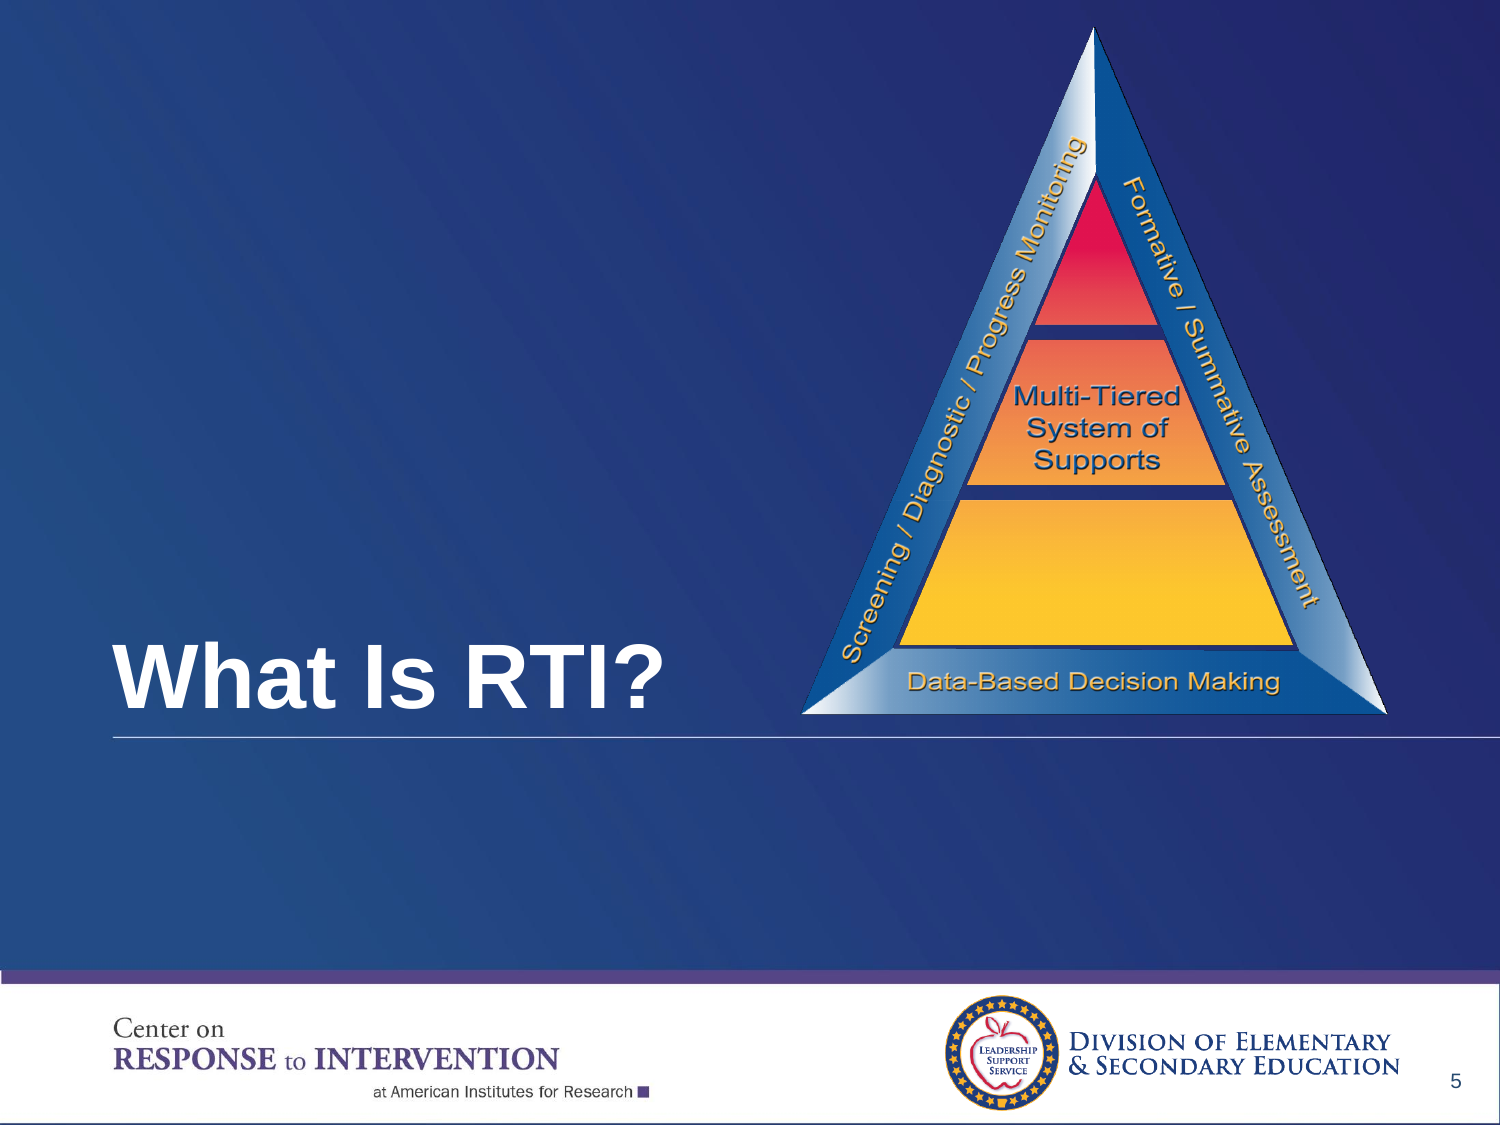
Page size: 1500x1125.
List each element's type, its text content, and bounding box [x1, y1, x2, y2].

title What Is RTI? [112, 608, 1463, 735]
slide_number ‹#› [1436, 1067, 1462, 1093]
picture [0, 0, 1500, 1125]
